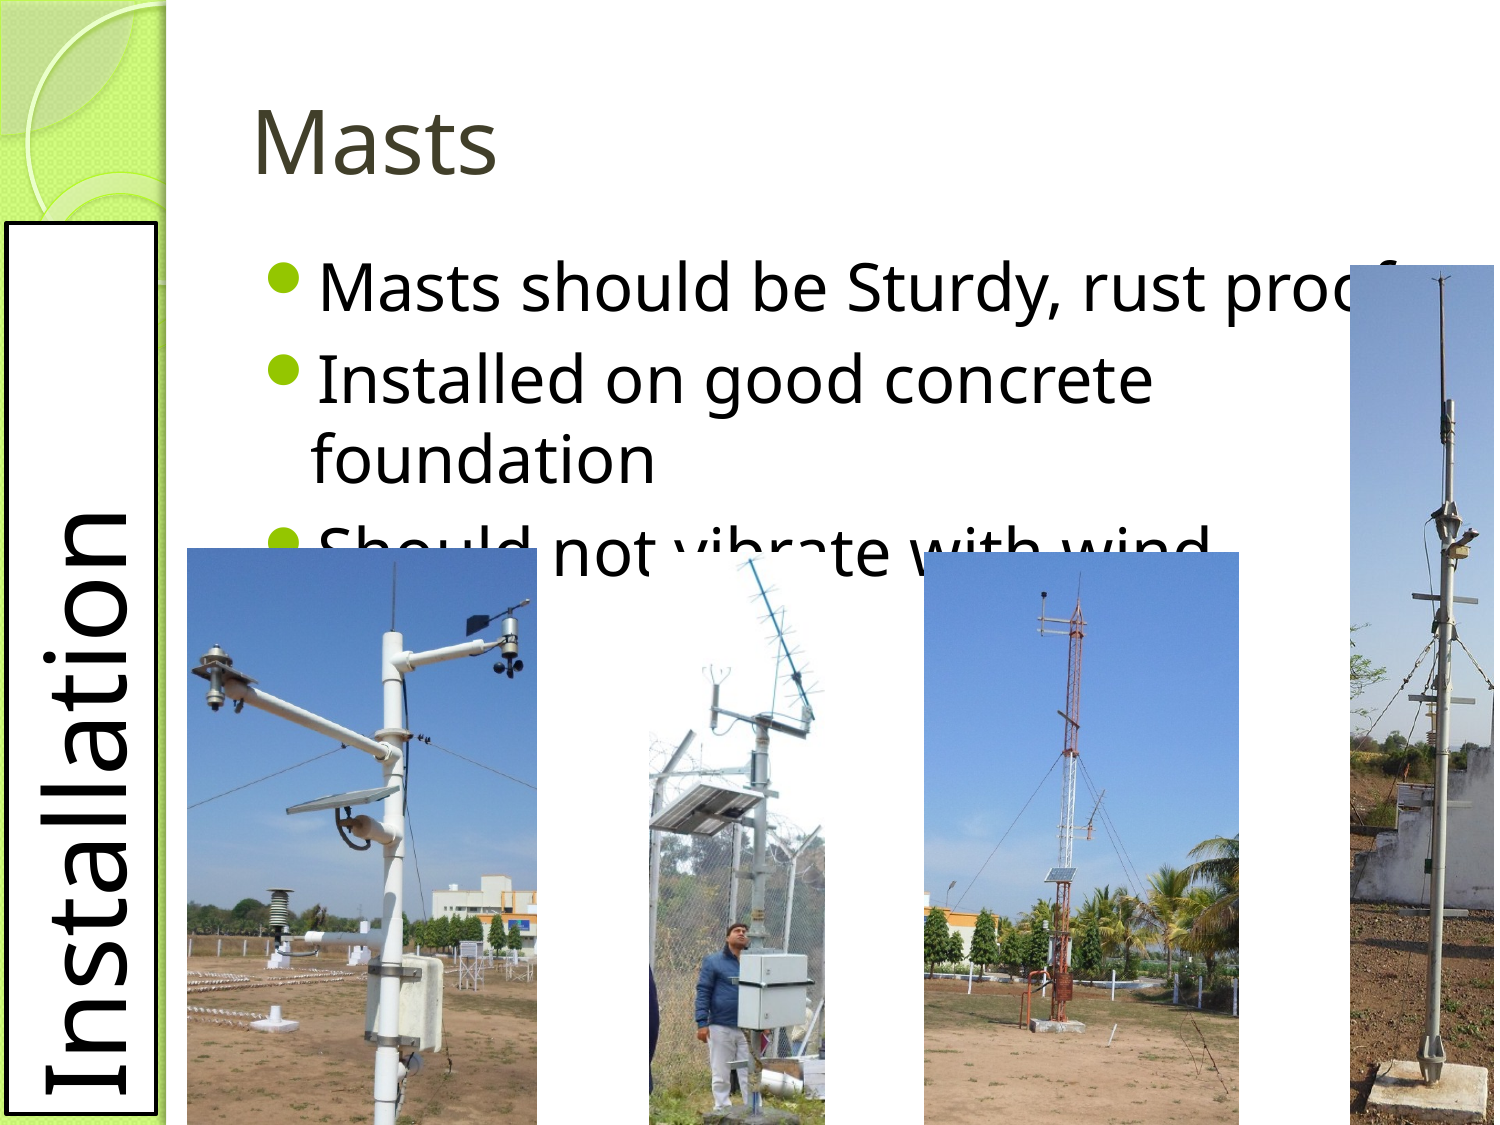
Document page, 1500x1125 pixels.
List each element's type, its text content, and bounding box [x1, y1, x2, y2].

text_box Installation [4, 221, 158, 1116]
picture [649, 552, 826, 1125]
picture [187, 548, 538, 1125]
picture [924, 552, 1240, 1125]
picture [1349, 264, 1494, 1125]
title Masts [235, 45, 1466, 233]
list Masts should be Sturdy, rust proof Installed on good concrete foundation Should not vibrate with wind [235, 237, 1466, 1025]
